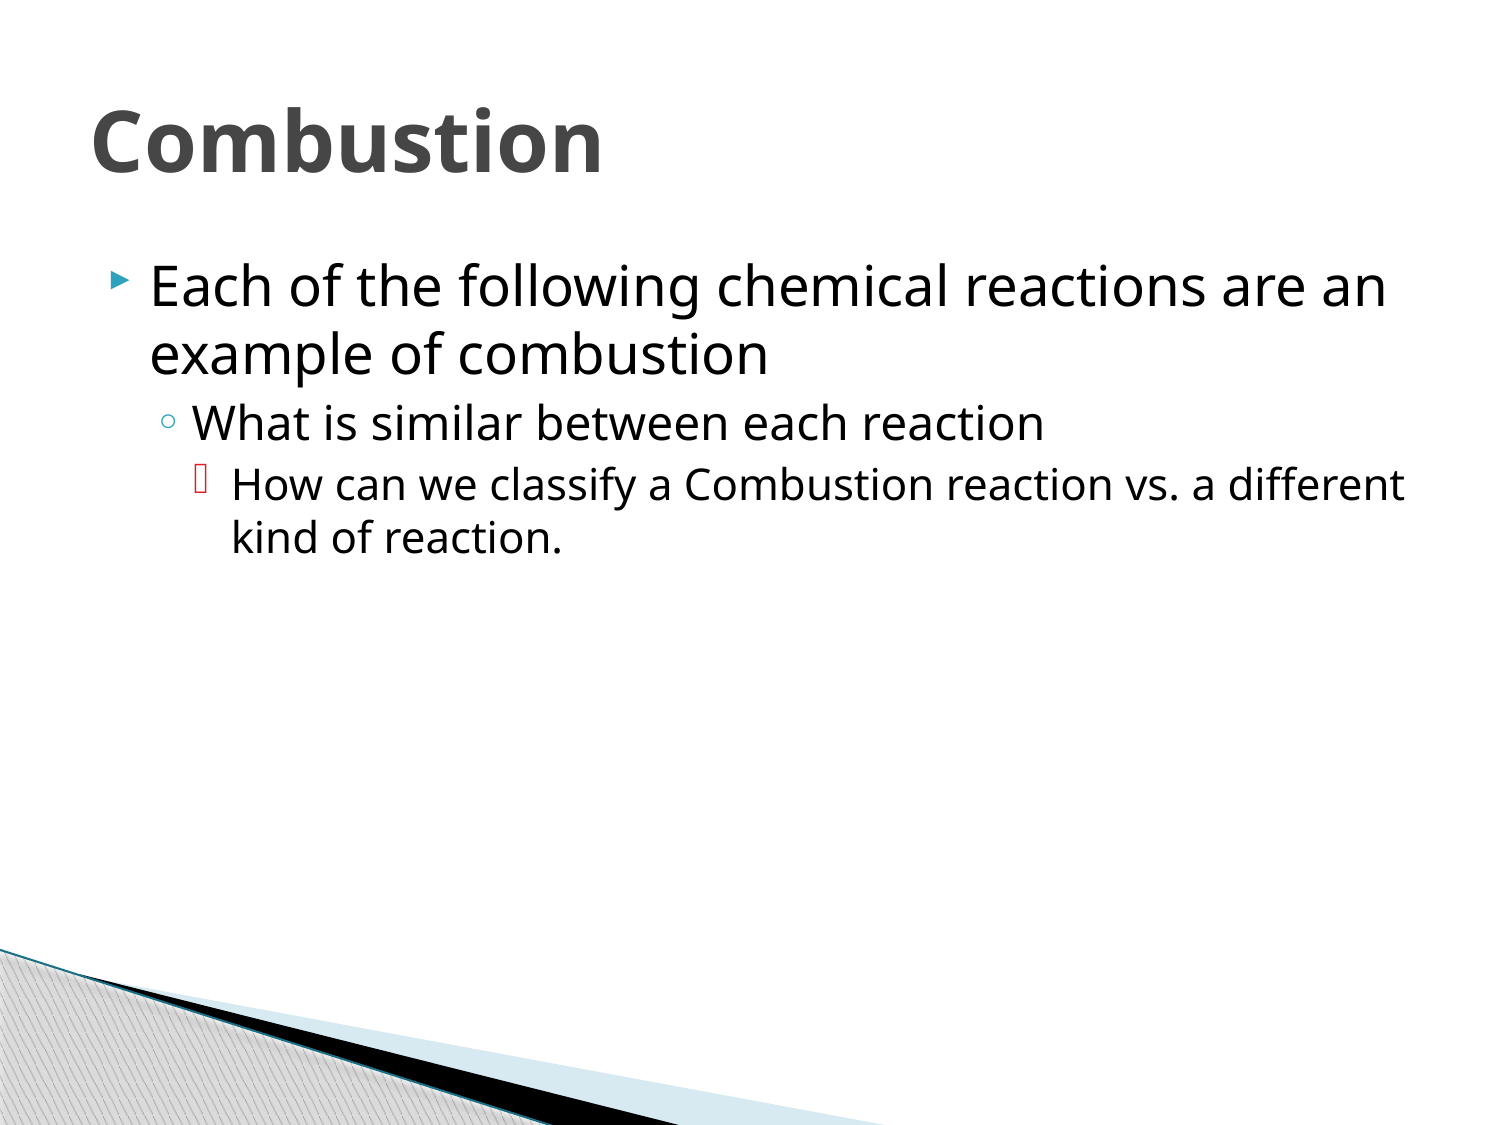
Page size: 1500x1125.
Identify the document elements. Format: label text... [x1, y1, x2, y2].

list Each of the following chemical reactions are an example of combustion What is similar between each reaction How can we classify a Combustion reaction vs. a different kind of reaction. [75, 243, 1425, 986]
title Combustion [75, 45, 1425, 233]
